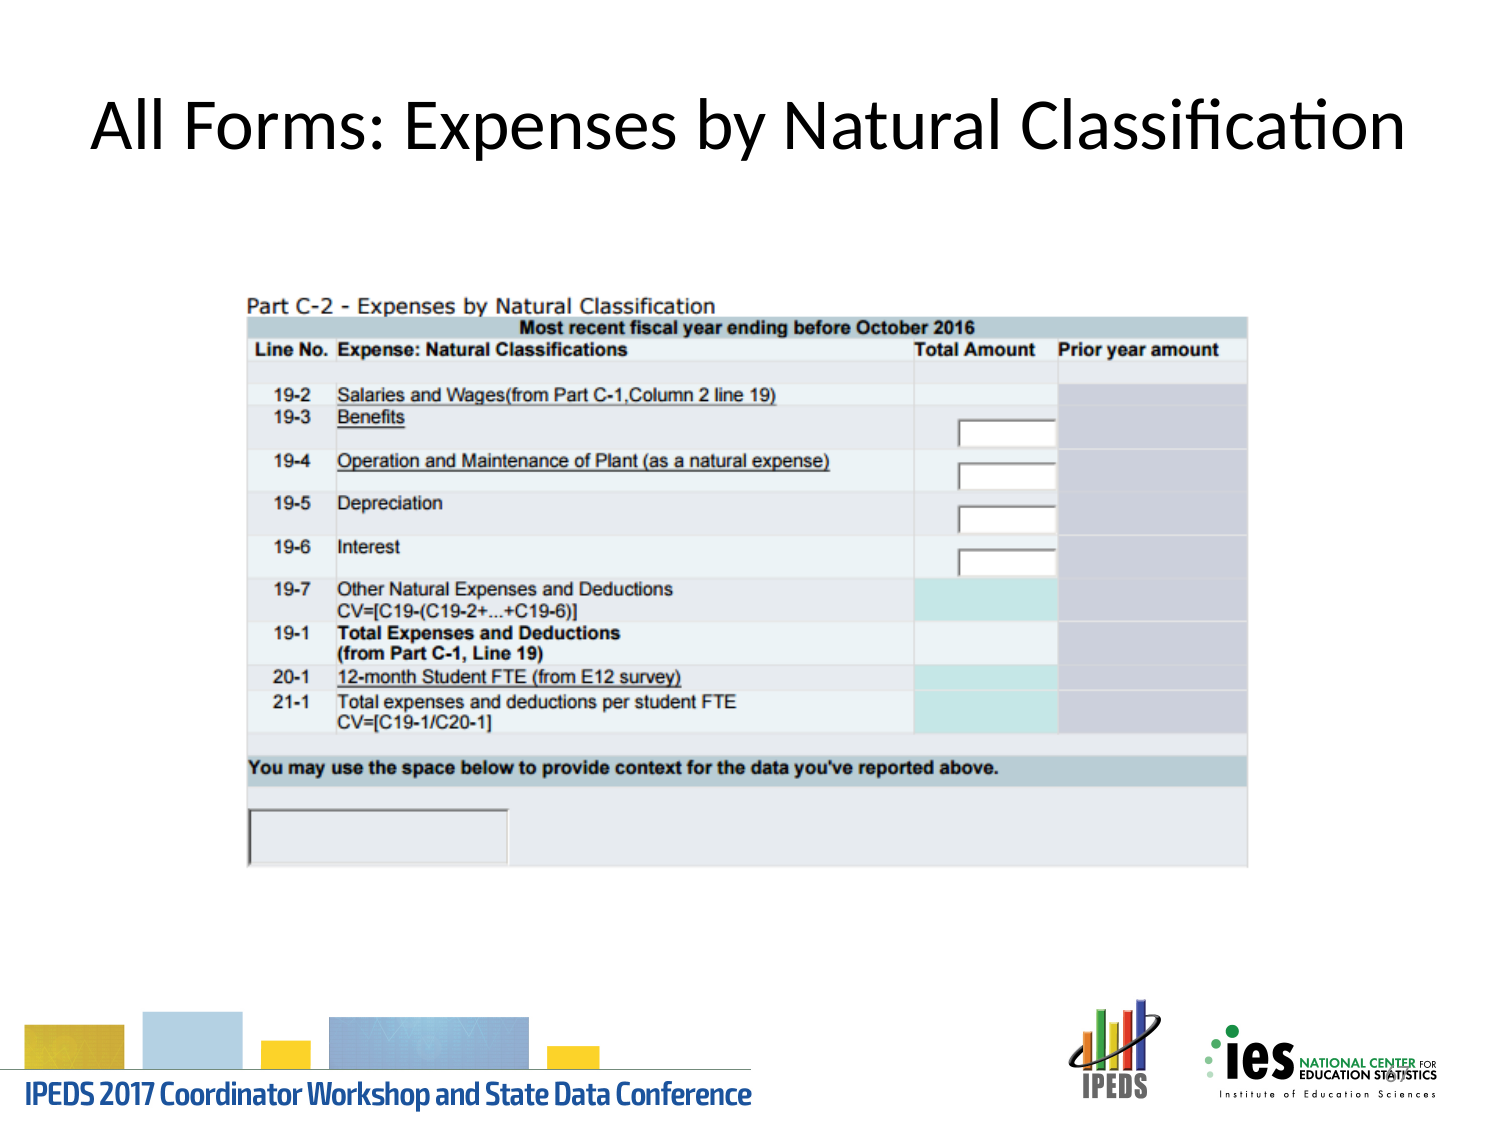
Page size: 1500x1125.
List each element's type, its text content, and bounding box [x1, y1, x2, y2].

picture [0, 0, 1500, 1125]
title All Forms: Expenses by Natural Classification [75, 26, 1425, 214]
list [242, 292, 1258, 876]
slide_number 67 [1074, 1042, 1425, 1103]
